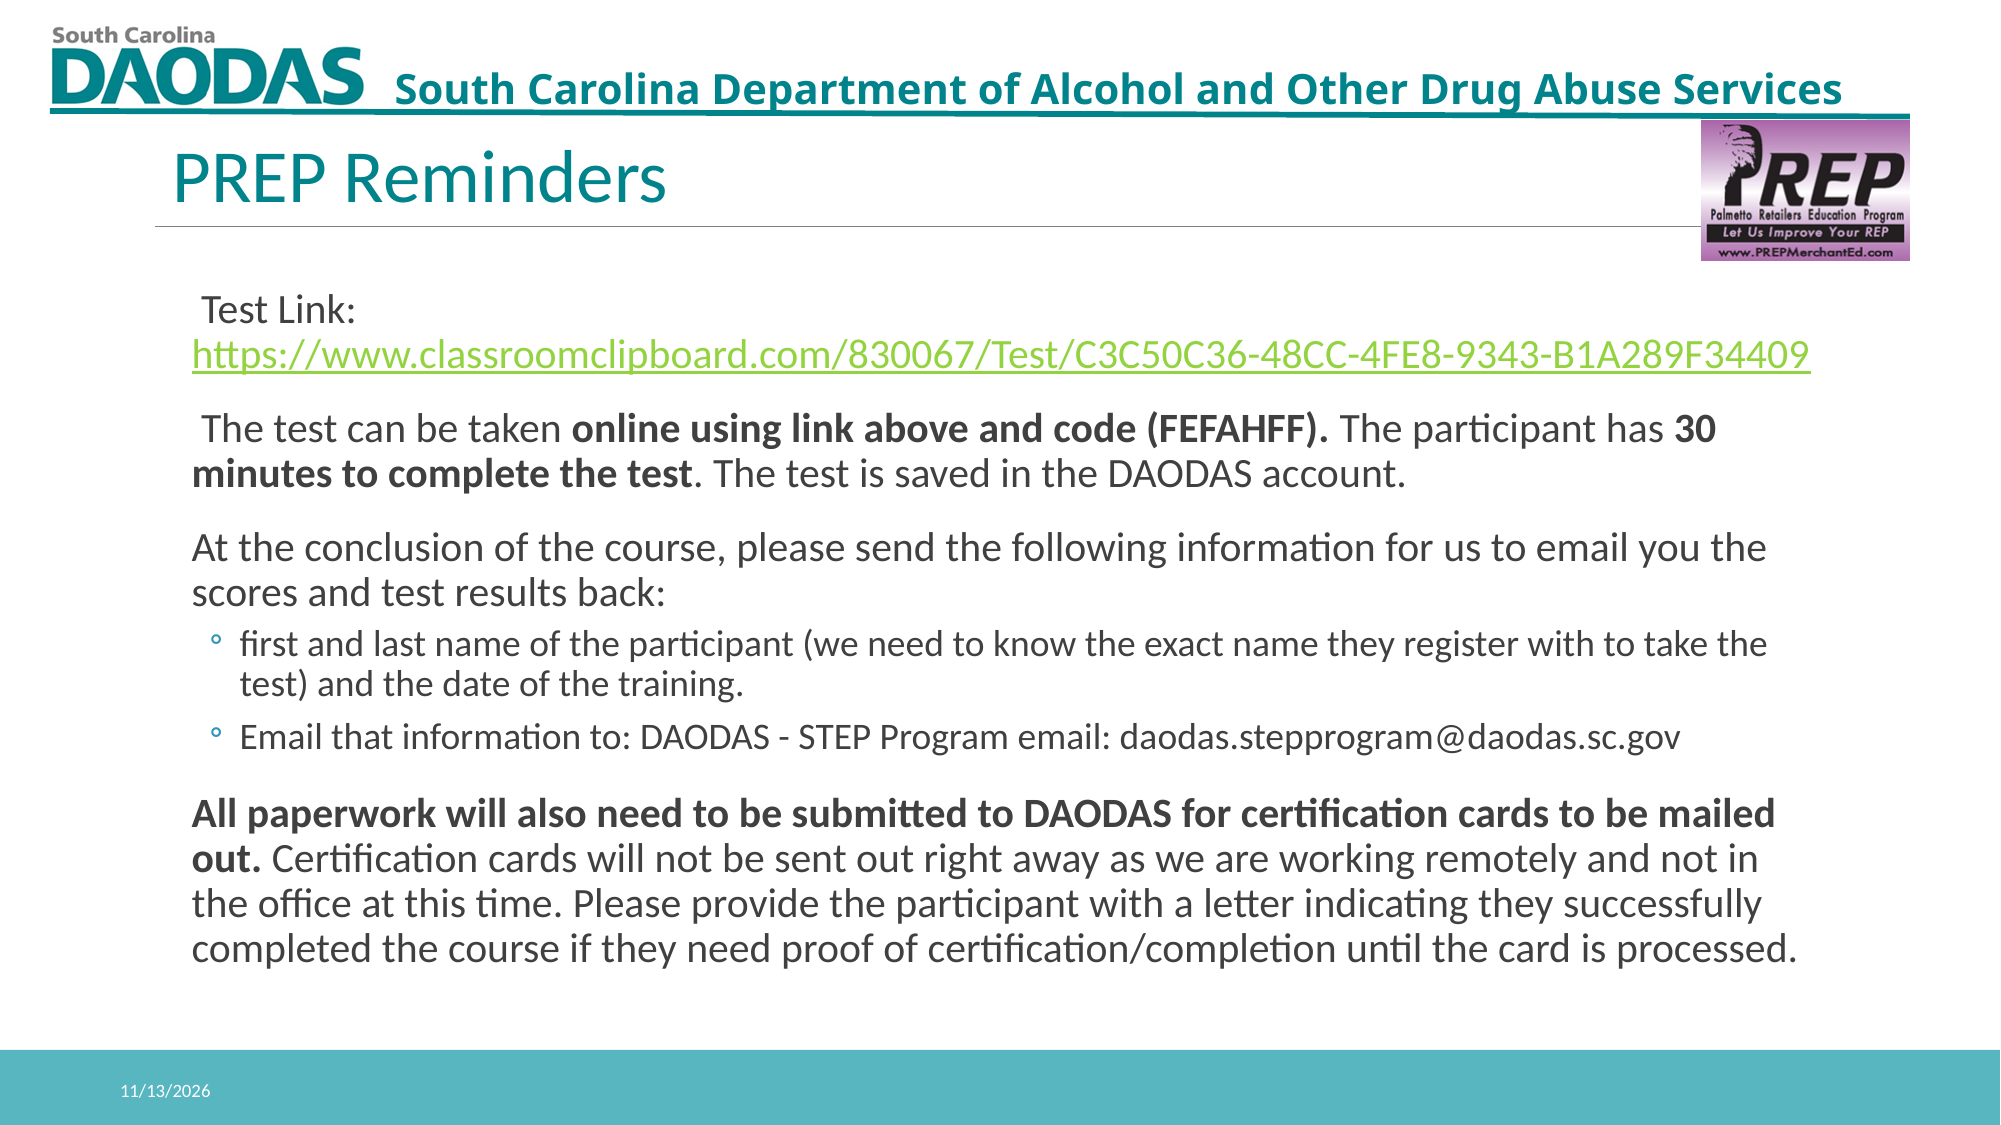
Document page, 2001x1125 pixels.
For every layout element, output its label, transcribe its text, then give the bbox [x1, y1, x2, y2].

picture [50, 24, 364, 106]
list Test Link: https://www.classroomclipboard.com/830067/Test/C3C50C36-48CC-4FE8-9343-B1A289F34409 The test can be taken online using link above and code (FEFAHFF). The participant has 30 minutes to complete the test. The test is saved in the DAODAS account. At the conclusion of the course, please send the following information for us to email you the scores and test results back: first and last name of the participant (we need to know the exact name they register with to take the test) and the date of the training. Email that information to: DAODAS - STEP Program email: daodas.stepprogram@daodas.sc.gov All paperwork will also need to be submitted to DAODAS for certification cards to be mailed out. Certification cards will not be sent out right away as we are working remotely and not in the office at this time. Please provide the participant with a letter indicating they successfully completed the course if they need proof of certification/completion until the card is processed. [161, 279, 1839, 1060]
text_box PREP Reminders [157, 120, 684, 225]
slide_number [105, 1059, 511, 1120]
picture [1700, 119, 1910, 261]
